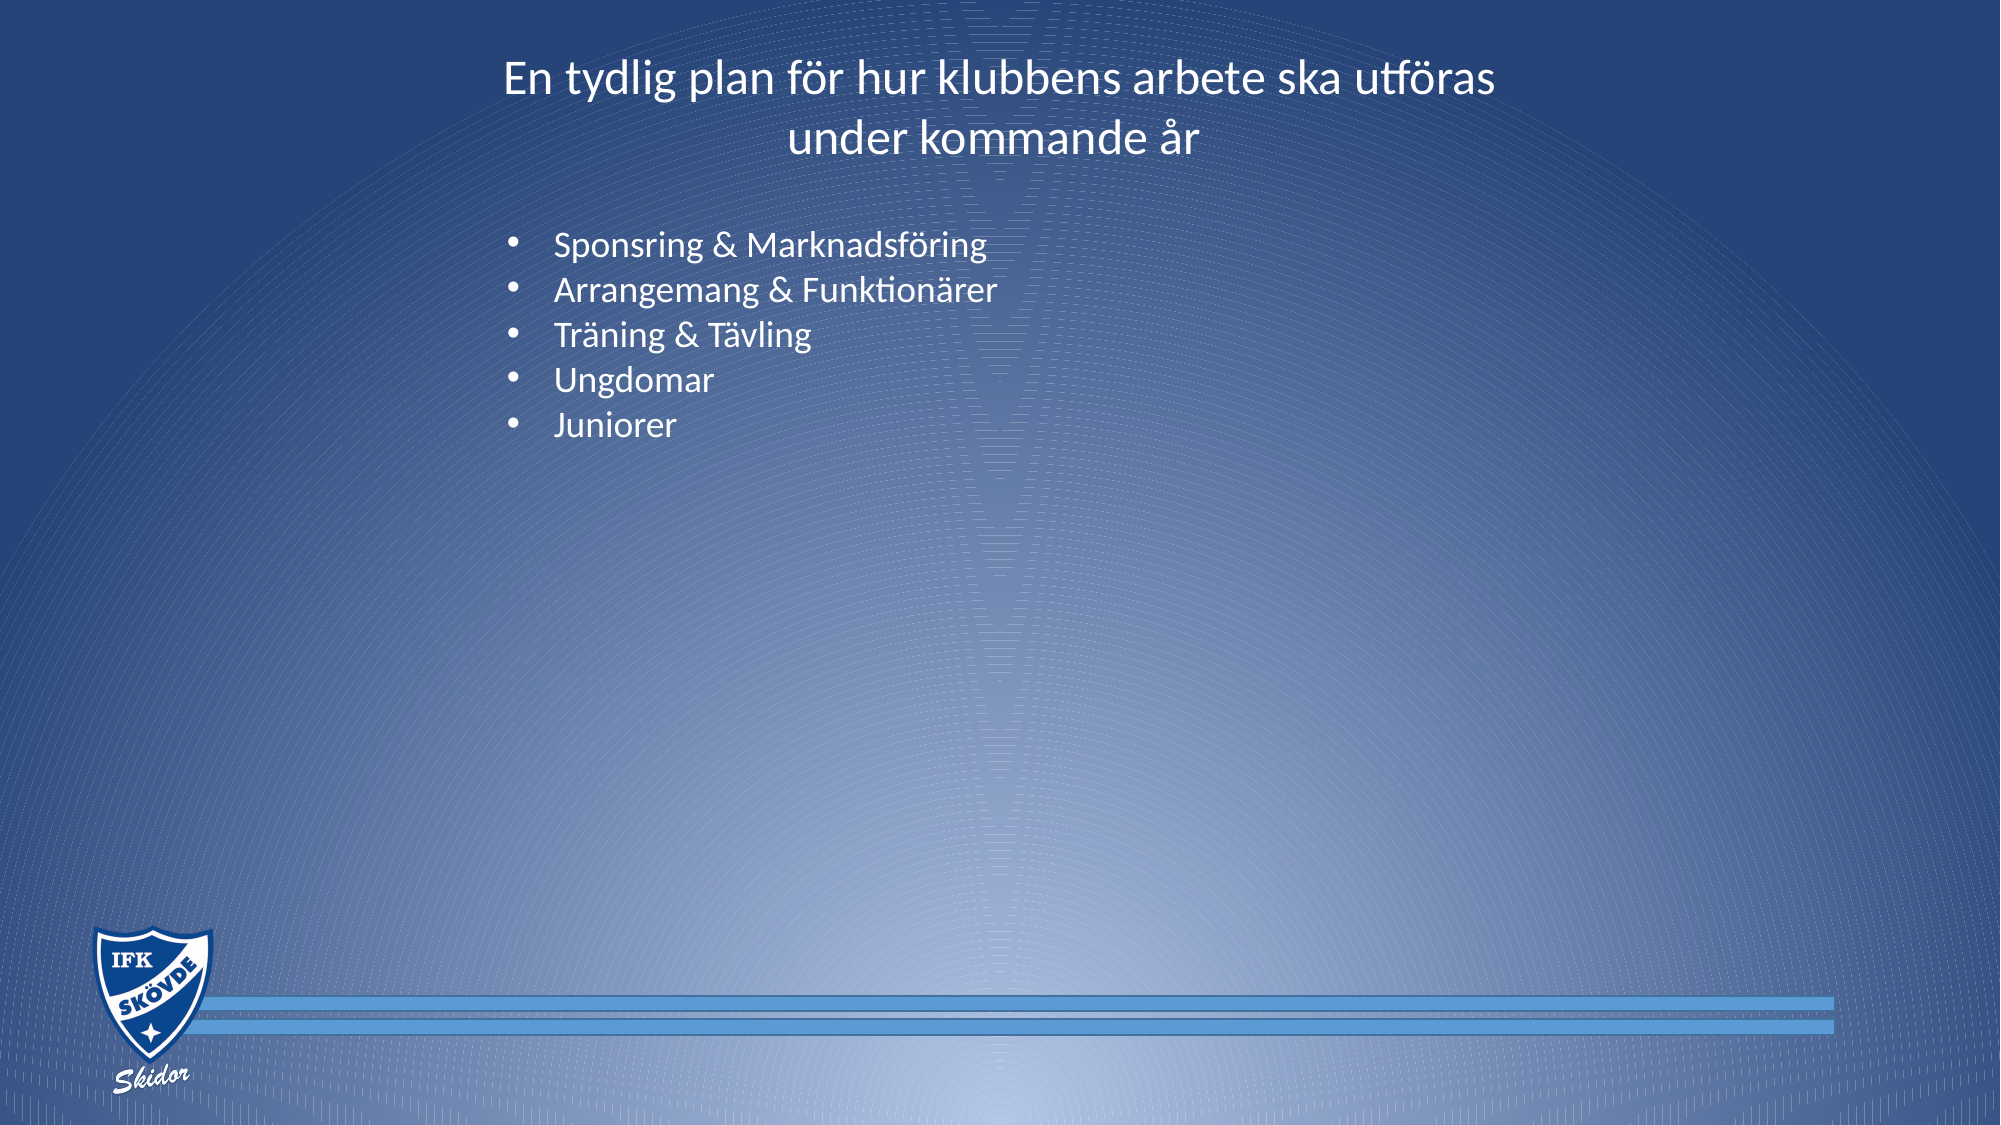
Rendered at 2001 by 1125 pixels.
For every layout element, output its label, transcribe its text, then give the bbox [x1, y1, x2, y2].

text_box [0, 922, 2000, 1107]
text_box En tydlig plan för hur klubbens arbete ska utföras under kommande år [473, 37, 1527, 172]
text_box Sponsring & Marknadsföring Arrangemang & Funktionärer Träning & Tävling Ungdomar Juniorer [492, 212, 1492, 587]
